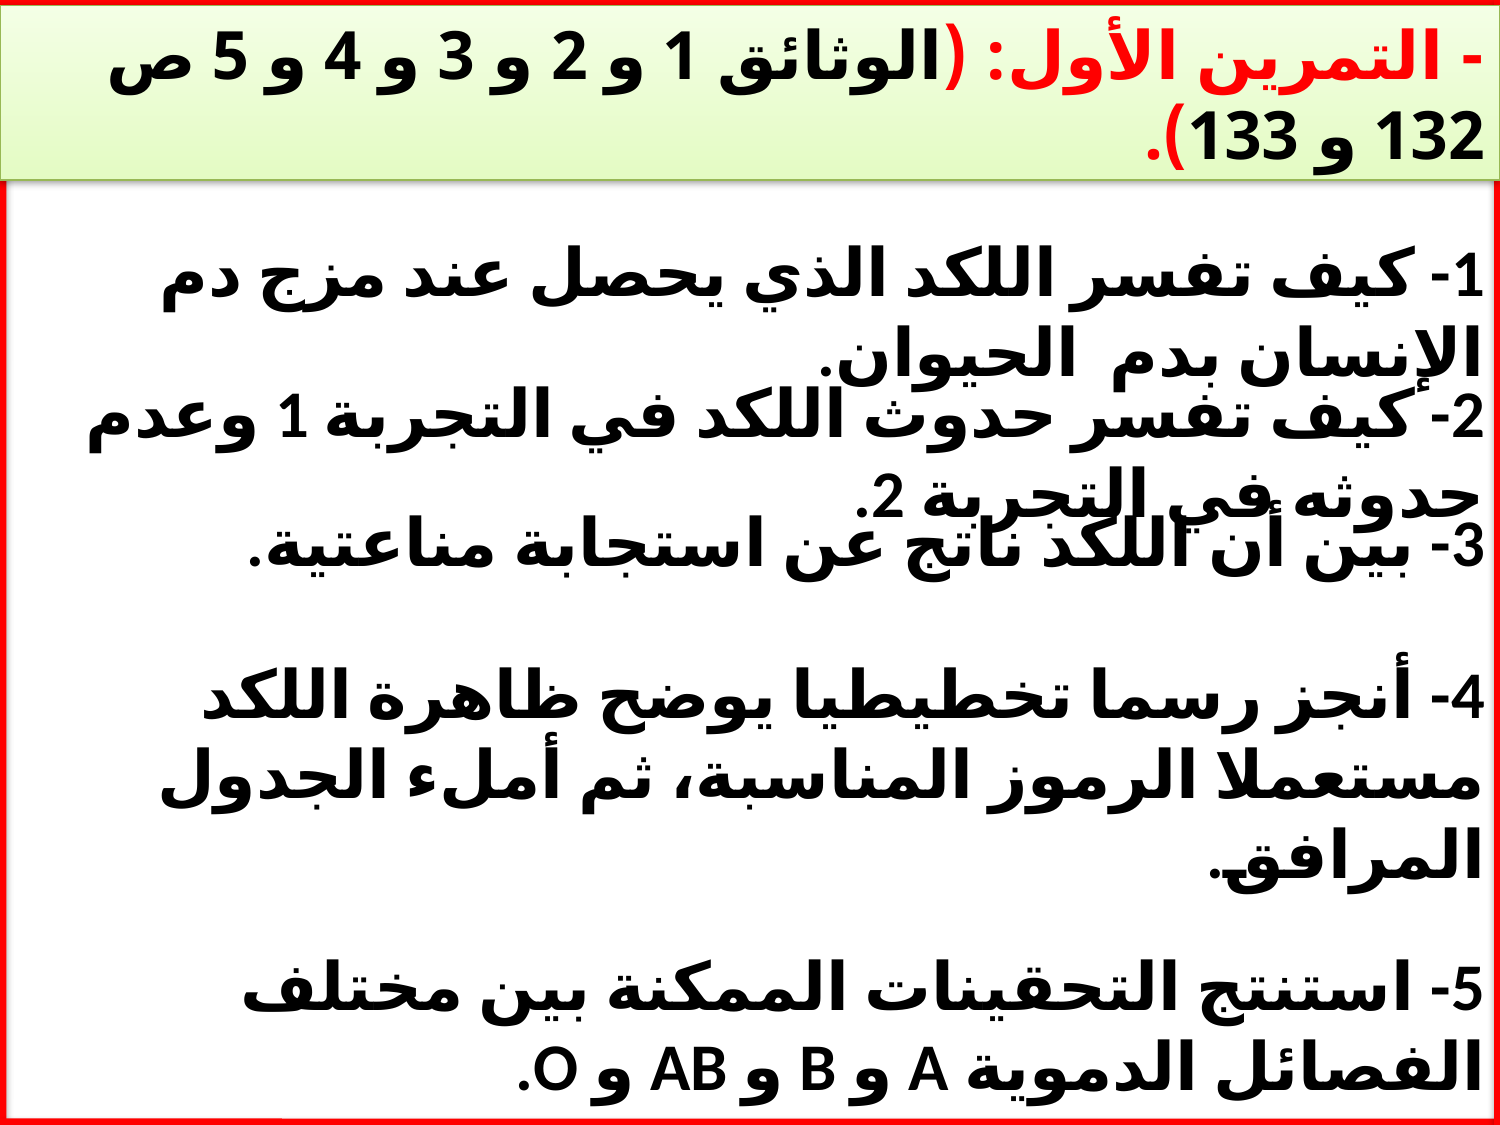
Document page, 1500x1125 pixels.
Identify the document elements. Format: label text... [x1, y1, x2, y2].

text_box 2- كيف تفسر حدوث اللكد في التجربة 1 وعدم حدوثه في التجربة 2. [0, 398, 1500, 538]
text_box 4- أنجز رسما تخطيطيا يوضح ظاهرة اللكد مستعملا الرموز المناسبة، ثم أملء الجدول المرافق. [23, 644, 1500, 900]
text_box - التمرين الأول: (الوثائق 1 و 2 و 3 و 4 و 5 ص 132 و 133). [0, 7, 1500, 181]
text_box 1- كيف تفسر اللكد الذي يحصل عند مزج دم الإنسان بدم الحيوان. [0, 222, 1500, 398]
text_box 5- استنتج التحقينات الممكنة بين مختلف الفصائل الدموية A و B و AB و O. [0, 936, 1500, 1112]
text_box 3- بين أن اللكد ناتج عن استجابة مناعتية. [117, 538, 1500, 587]
